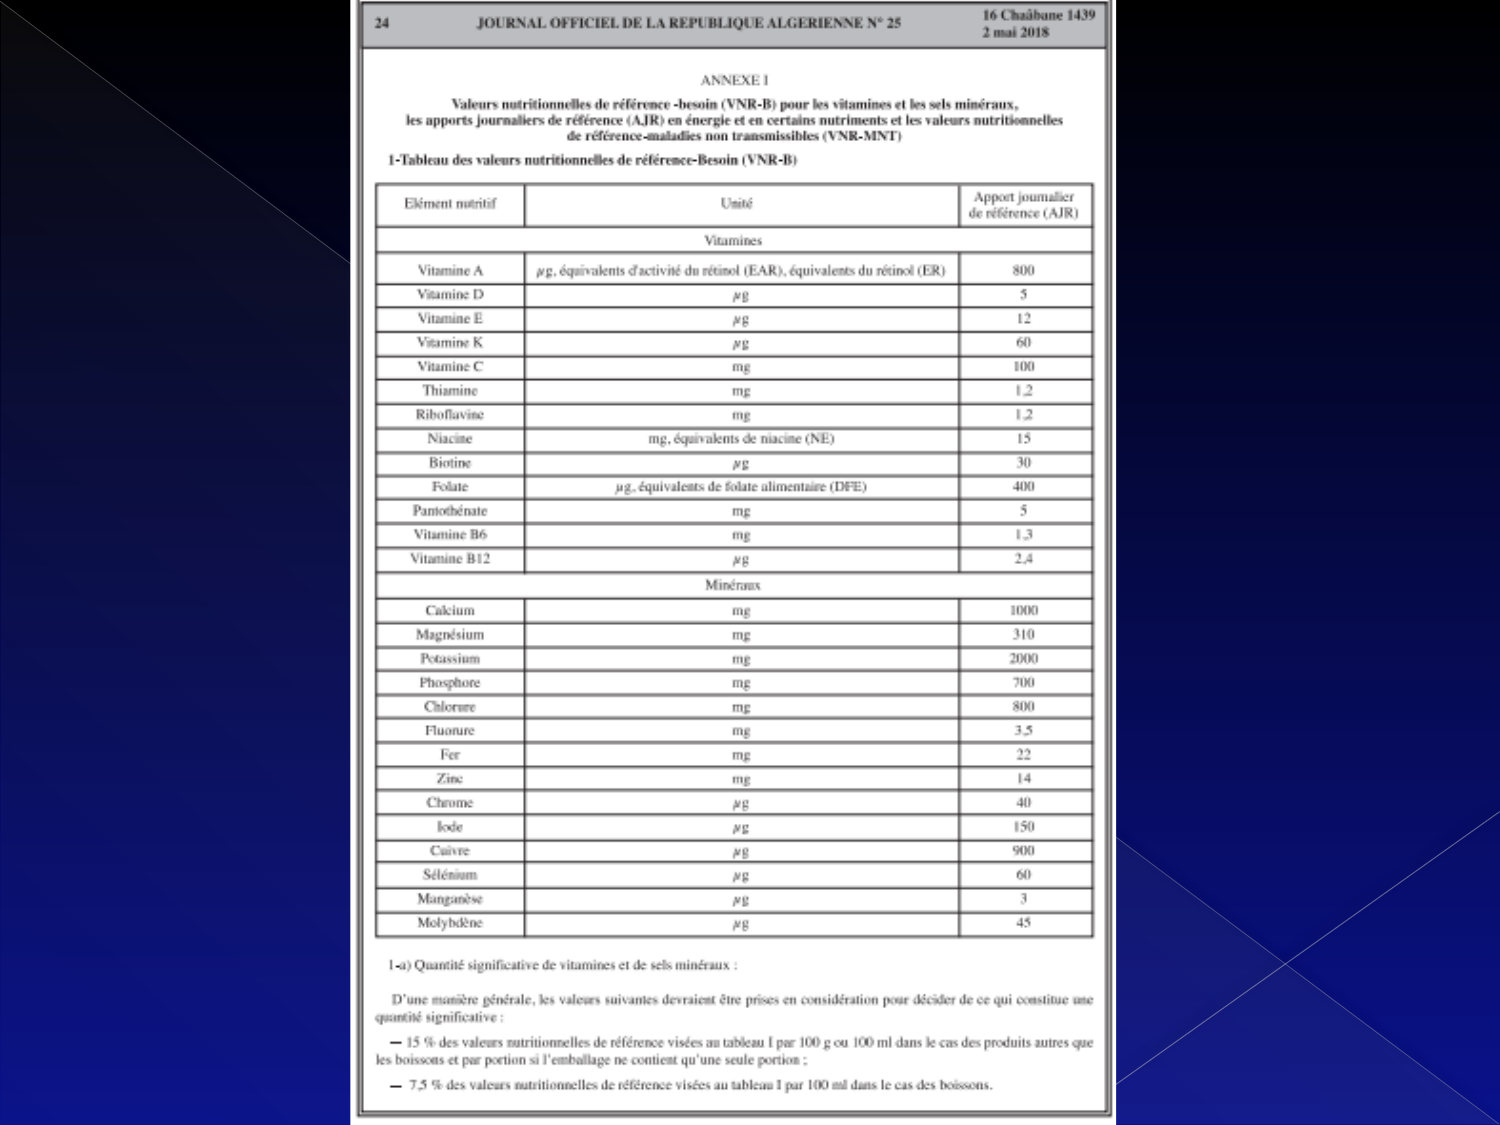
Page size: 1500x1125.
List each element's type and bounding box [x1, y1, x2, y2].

picture [350, 0, 1117, 1125]
